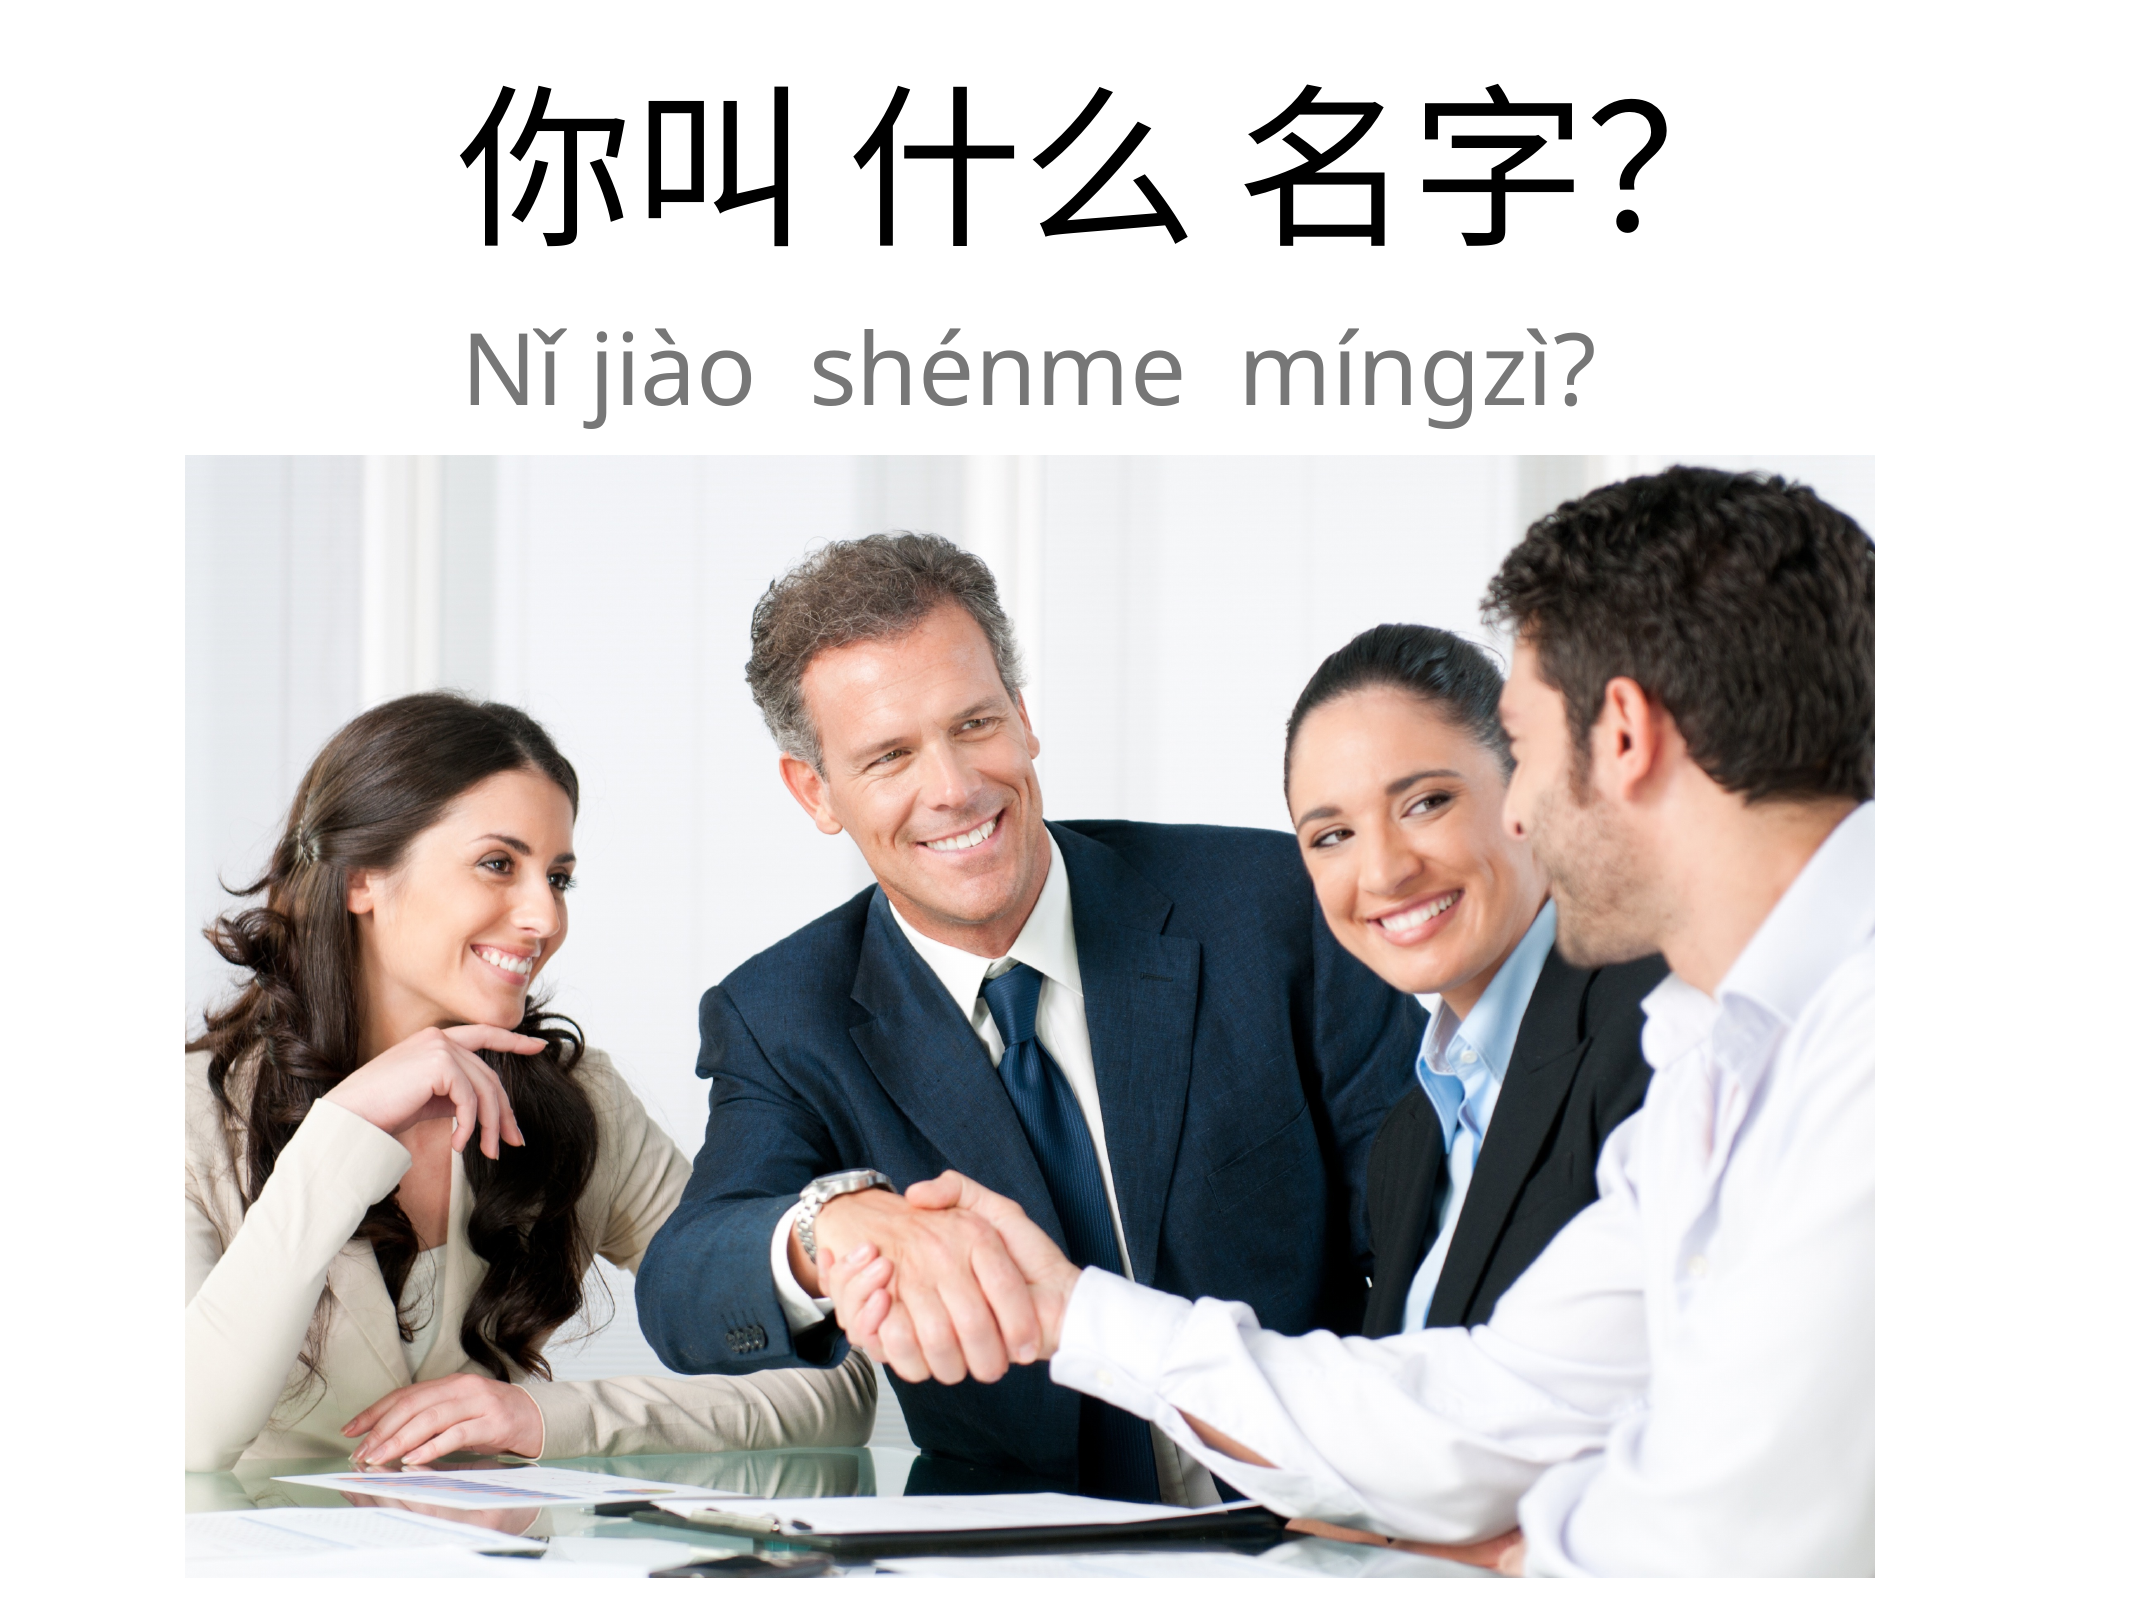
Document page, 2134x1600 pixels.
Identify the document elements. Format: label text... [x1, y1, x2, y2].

title 你叫 什么 名字？ Nǐ jiào shénme míngzì? [170, 41, 1889, 443]
picture [185, 455, 1875, 1578]
